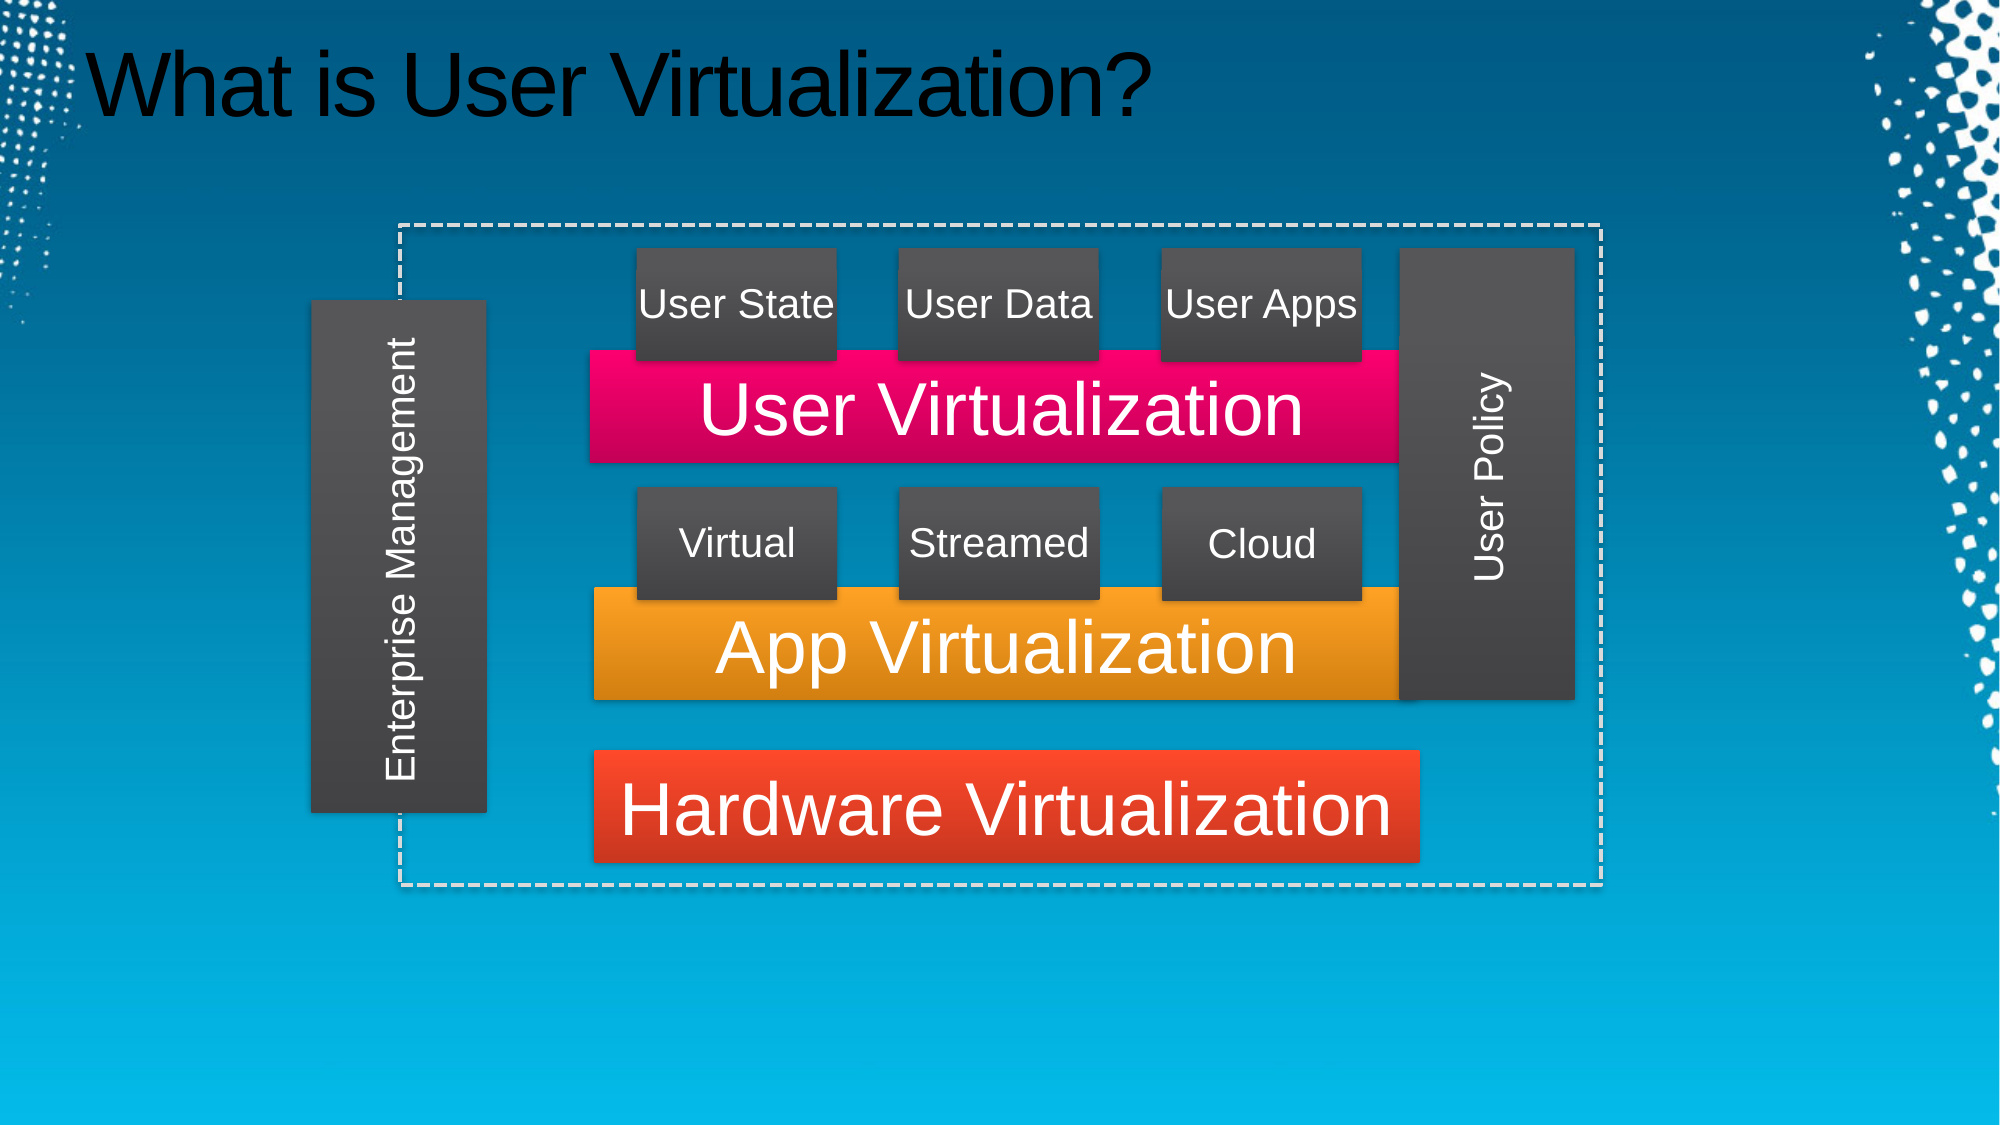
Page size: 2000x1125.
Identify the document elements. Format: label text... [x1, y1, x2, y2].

picture [1919, 367, 1930, 378]
picture [17, 129, 23, 136]
picture [1892, 212, 1902, 216]
picture [1898, 188, 1912, 198]
picture [43, 42, 49, 53]
picture [1963, 335, 1972, 344]
picture [1960, 392, 1970, 403]
picture [33, 0, 42, 10]
picture [11, 55, 21, 64]
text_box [311, 300, 487, 813]
picture [54, 76, 60, 83]
picture [1922, 200, 1934, 207]
picture [1957, 187, 1971, 200]
picture [1963, 278, 1976, 291]
picture [1915, 109, 1924, 119]
picture [24, 72, 32, 79]
picture [1925, 141, 1935, 155]
picture [1932, 235, 1943, 241]
picture [41, 59, 48, 67]
picture [34, 101, 43, 111]
picture [1958, 445, 1968, 460]
picture [29, 27, 38, 38]
picture [1938, 122, 1950, 133]
picture [38, 74, 47, 80]
picture [1982, 714, 1993, 729]
picture [1953, 301, 1962, 312]
picture [58, 32, 66, 41]
picture [1988, 691, 2000, 709]
picture [1972, 570, 1986, 583]
picture [1972, 312, 1985, 322]
picture [1935, 0, 2000, 306]
picture [1946, 525, 1956, 533]
picture [26, 57, 34, 68]
picture [42, 31, 53, 39]
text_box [899, 487, 1100, 601]
picture [1950, 359, 1960, 366]
picture [18, 13, 26, 19]
picture [18, 0, 29, 6]
picture [1935, 379, 1948, 391]
picture [1974, 683, 1985, 694]
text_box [1161, 487, 1363, 601]
picture [1929, 27, 1945, 45]
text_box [636, 487, 838, 601]
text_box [636, 248, 837, 362]
picture [1984, 349, 1992, 357]
picture [1994, 382, 2000, 391]
picture [1981, 604, 2000, 620]
picture [33, 88, 42, 97]
picture [1993, 321, 2000, 339]
picture [1963, 535, 1977, 550]
picture [1946, 155, 1961, 167]
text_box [1399, 248, 1575, 701]
text_box [399, 224, 1601, 886]
picture [1980, 460, 1987, 469]
picture [1995, 582, 2000, 595]
picture [1955, 557, 1965, 573]
picture [28, 42, 36, 53]
picture [1969, 625, 1985, 642]
picture [13, 41, 25, 49]
picture [1948, 413, 1958, 424]
picture [1991, 747, 2000, 765]
picture [1942, 269, 1953, 276]
picture [1963, 589, 1976, 607]
picture [9, 84, 15, 91]
picture [1925, 87, 1941, 99]
picture [1935, 431, 1946, 449]
picture [1921, 0, 1934, 8]
picture [16, 22, 23, 34]
picture [1935, 177, 1945, 189]
picture [1991, 637, 2000, 652]
picture [3, 10, 11, 18]
picture [33, 116, 40, 124]
title What is User Virtualization? [85, 37, 1914, 138]
picture [31, 131, 37, 138]
picture [1941, 324, 1952, 332]
picture [45, 16, 55, 24]
picture [1955, 246, 1965, 256]
picture [47, 0, 57, 10]
picture [1909, 274, 1920, 291]
picture [0, 24, 9, 33]
picture [1920, 257, 1932, 264]
picture [16, 143, 21, 151]
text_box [589, 349, 1394, 463]
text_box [1161, 248, 1362, 362]
picture [0, 155, 5, 163]
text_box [898, 248, 1099, 362]
picture [1970, 426, 1980, 436]
picture [1914, 308, 1929, 326]
picture [1900, 240, 1912, 254]
picture [0, 40, 9, 45]
picture [6, 97, 12, 105]
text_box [594, 749, 1420, 863]
picture [1911, 223, 1918, 230]
picture [10, 69, 17, 78]
picture [1973, 368, 1982, 380]
picture [1992, 438, 2000, 448]
picture [1979, 657, 1995, 676]
picture [30, 14, 40, 23]
picture [1990, 492, 2000, 505]
picture [56, 47, 64, 55]
picture [1928, 399, 1939, 415]
picture [1889, 152, 1901, 166]
picture [1930, 291, 1941, 297]
picture [1945, 213, 1955, 220]
picture [1926, 344, 1939, 358]
picture [1978, 517, 1987, 527]
picture [1914, 164, 1923, 177]
picture [1952, 502, 1967, 516]
picture [1942, 465, 1958, 483]
picture [1988, 547, 2000, 561]
picture [1968, 481, 1978, 492]
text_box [594, 587, 1394, 701]
picture [1983, 404, 1992, 414]
picture [55, 62, 62, 69]
